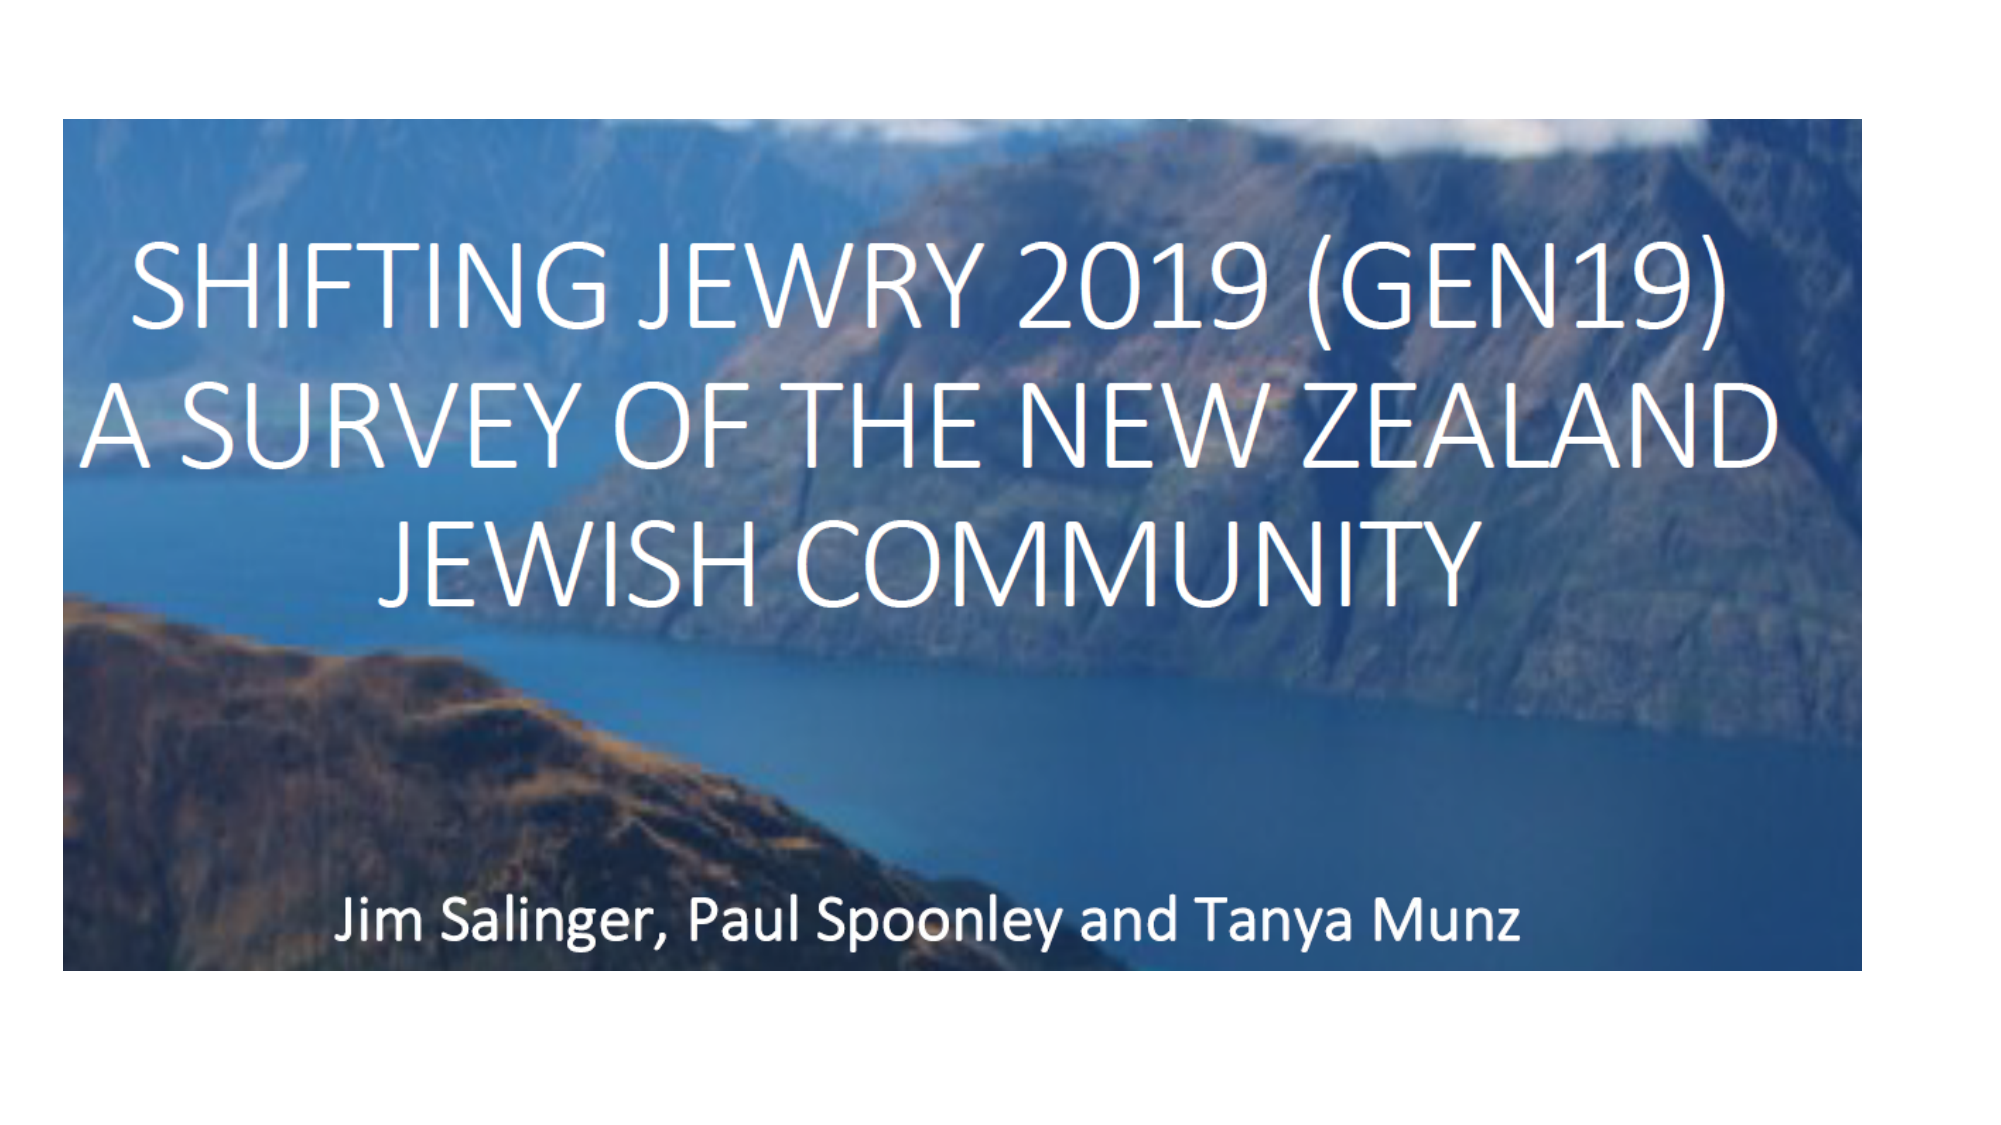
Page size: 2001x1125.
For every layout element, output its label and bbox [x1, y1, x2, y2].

picture [63, 118, 1862, 971]
